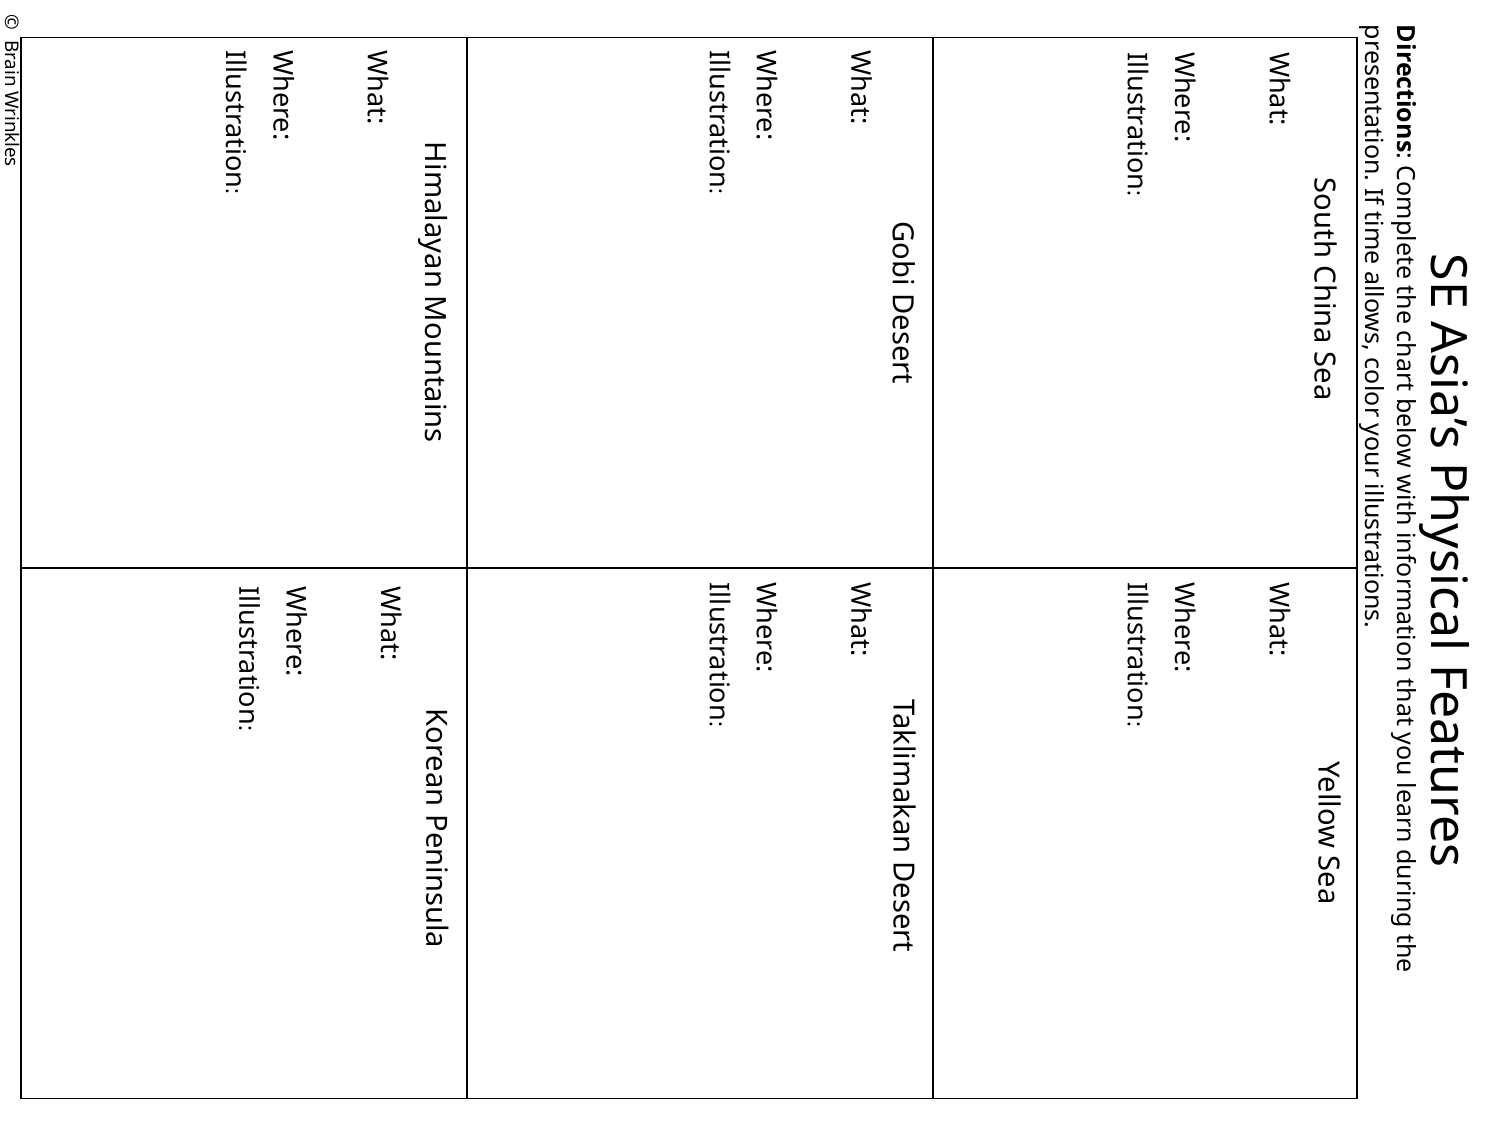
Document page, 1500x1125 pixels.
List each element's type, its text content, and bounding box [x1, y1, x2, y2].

table_header [934, 38, 1317, 567]
text_box Yellow Sea [1270, 567, 1358, 1099]
text_box © Brain Wrinkles [0, 0, 32, 327]
text_box Himalayan Mountains [376, 93, 465, 491]
text_box South China Sea [1266, 90, 1354, 488]
table_header [468, 38, 844, 567]
text_box Korean Peninsula [378, 630, 466, 1027]
text_box SE Asia’s Physical Features [1432, 242, 1488, 879]
table_header [22, 38, 466, 567]
text_box What: Where: Illustration: [662, 35, 889, 433]
text_box What: Where: Illustration: [178, 35, 405, 433]
table_cell [22, 569, 466, 1098]
text_box What: Where: Illustration: [662, 567, 889, 965]
text_box What: Where: Illustration: [1080, 567, 1307, 965]
text_box Gobi Desert [844, 37, 932, 568]
text_box Taklimakan Desert [845, 627, 933, 1025]
table_cell [468, 569, 932, 1098]
text_box Directions: Complete the chart below with information that you learn during the presentation. If time allows, color your illustrations. [1317, 10, 1432, 1125]
text_box What: Where: Illustration: [191, 571, 418, 969]
text_box What: Where: Illustration: [1080, 37, 1307, 435]
table_cell [934, 569, 1270, 1098]
